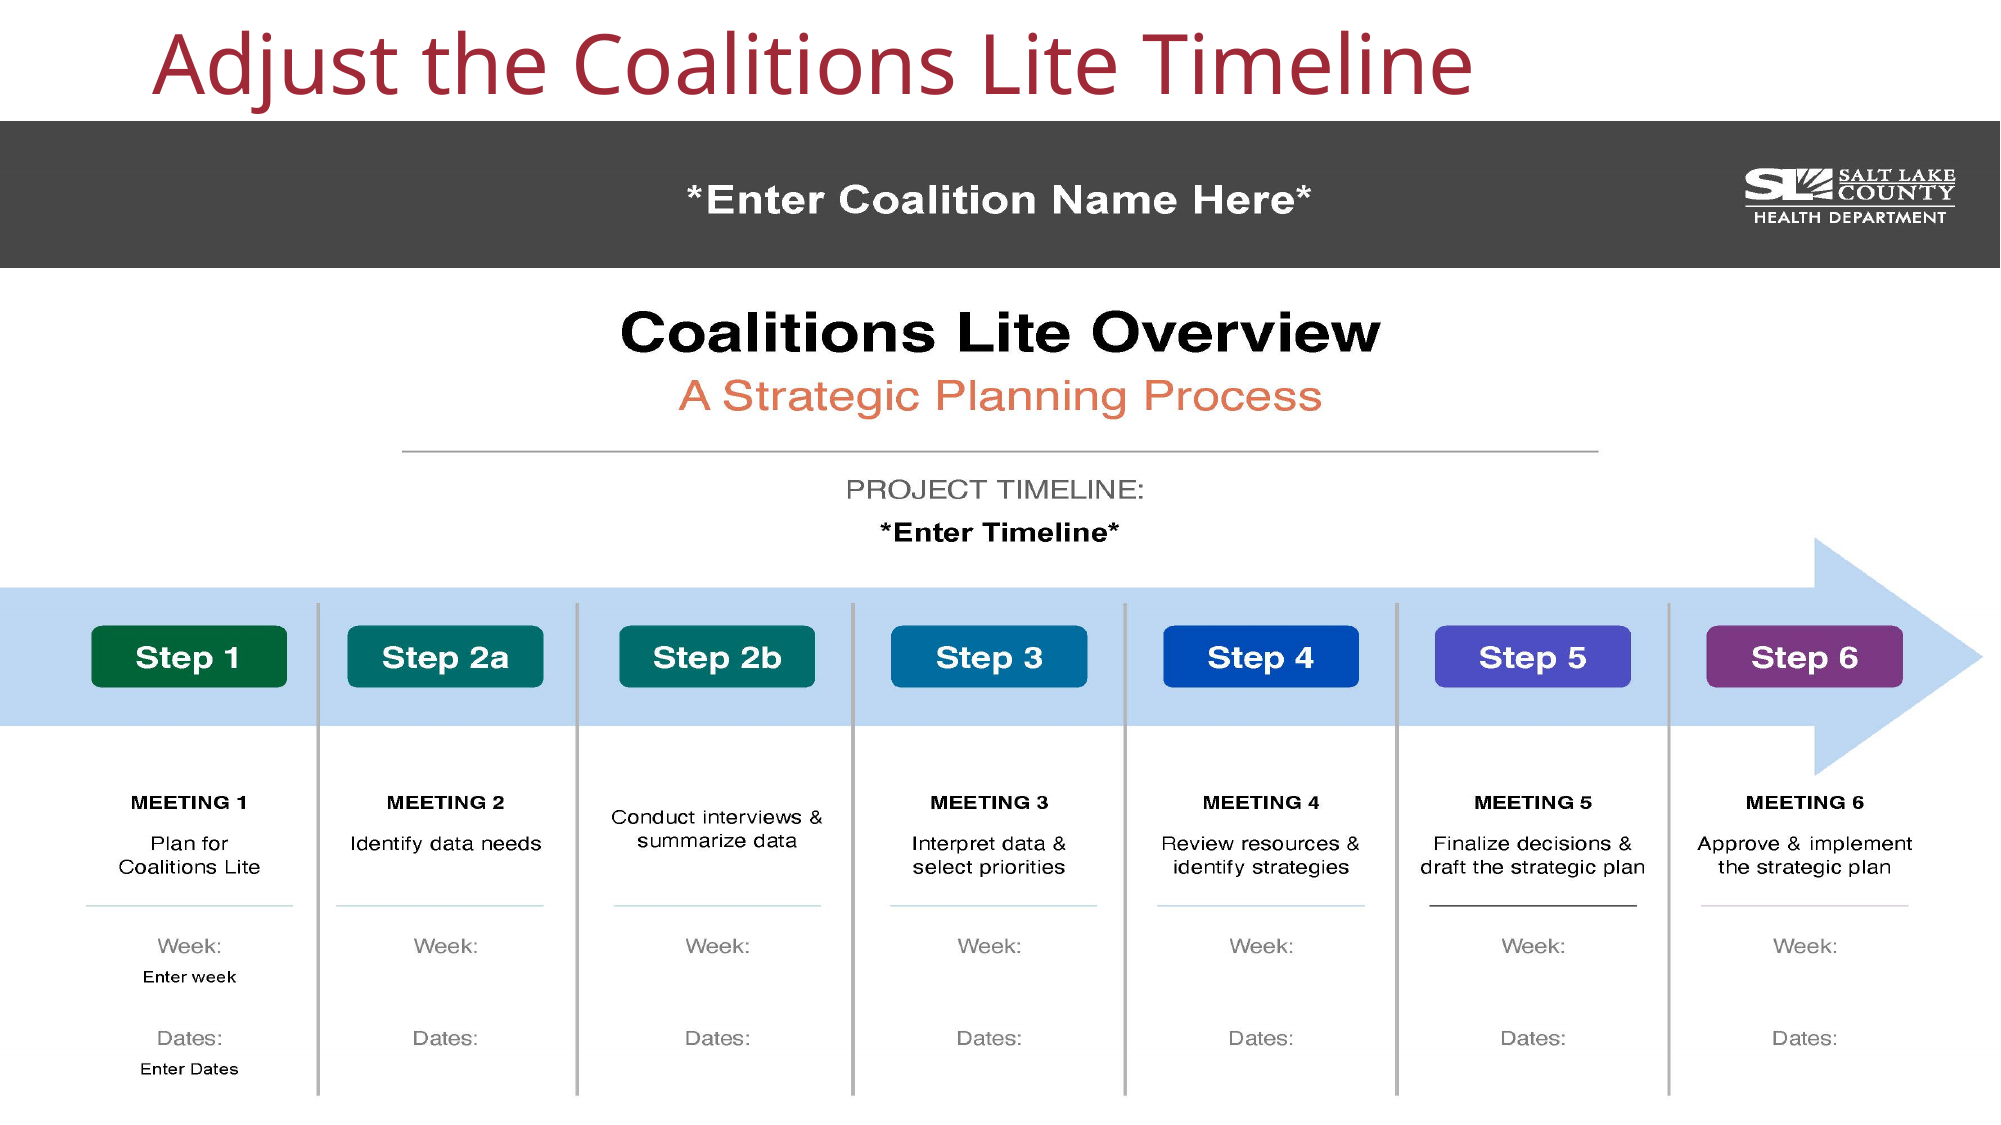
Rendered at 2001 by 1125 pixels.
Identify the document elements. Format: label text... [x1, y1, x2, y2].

title Adjust the Coalitions Lite Timeline [137, 14, 1863, 121]
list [0, 121, 2000, 1125]
